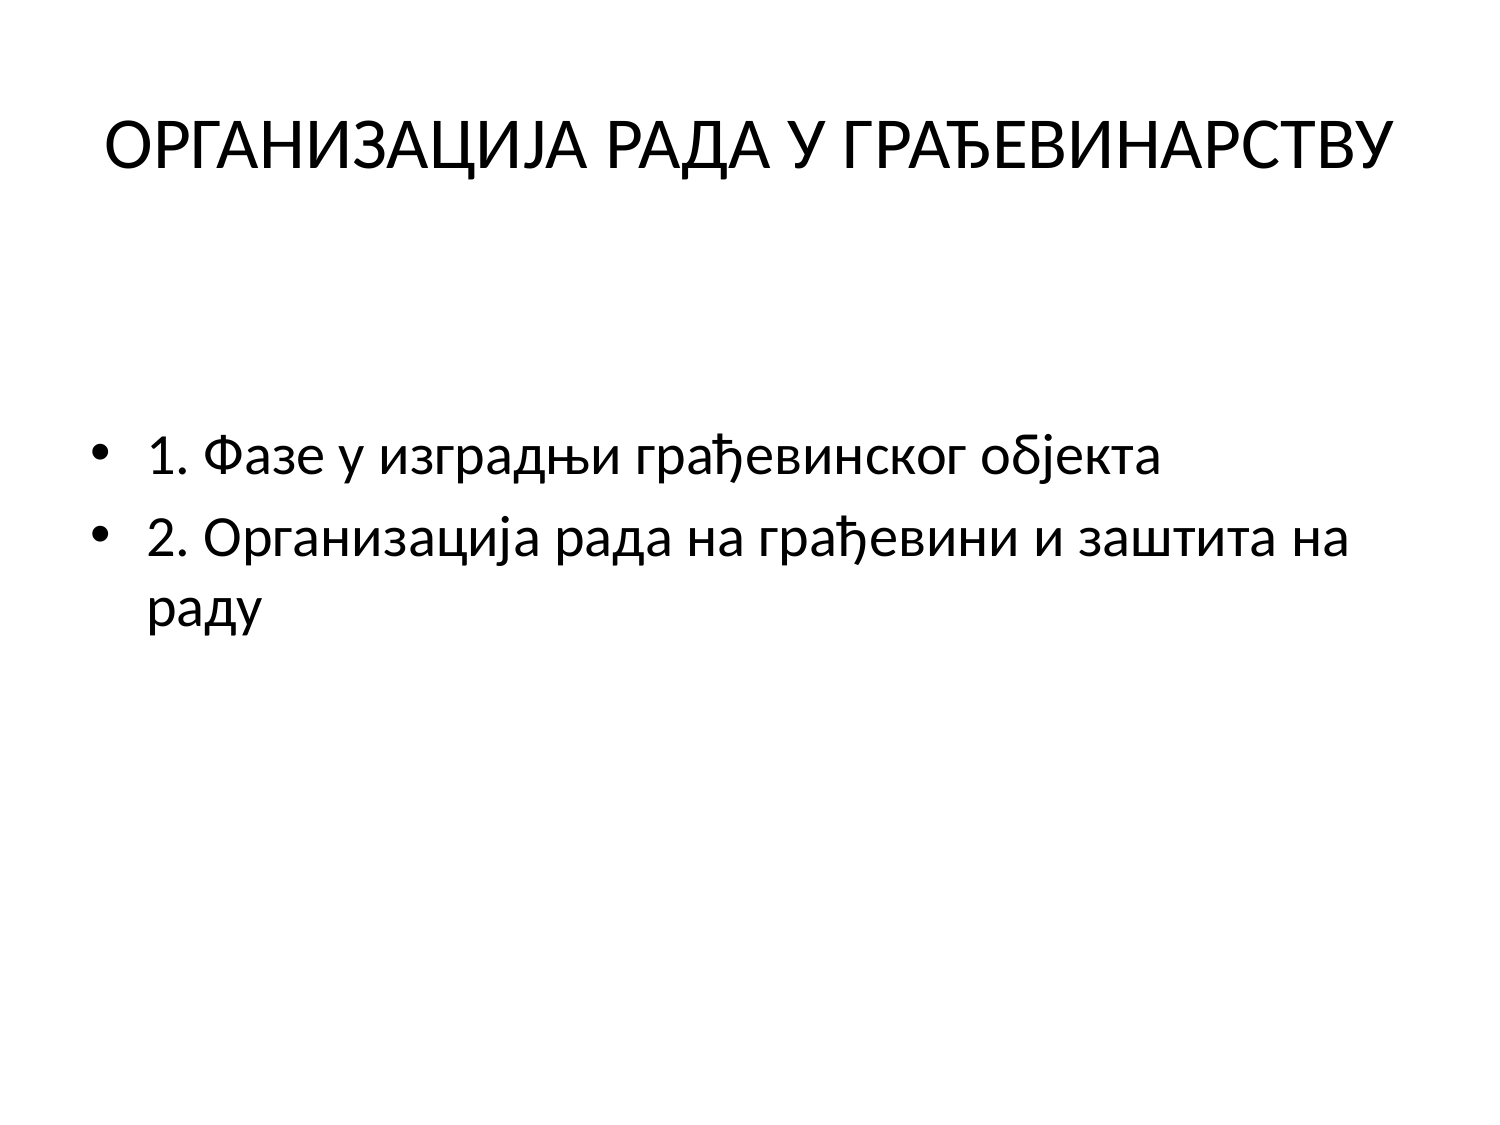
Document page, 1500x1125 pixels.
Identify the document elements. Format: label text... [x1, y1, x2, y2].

title ОРГАНИЗАЦИЈА РАДА У ГРАЂЕВИНАРСТВУ [75, 45, 1425, 233]
list 1. Фазе у изградњи грађевинског објекта 2. Организација рада на грађевини и заштита на раду [75, 408, 1425, 705]
